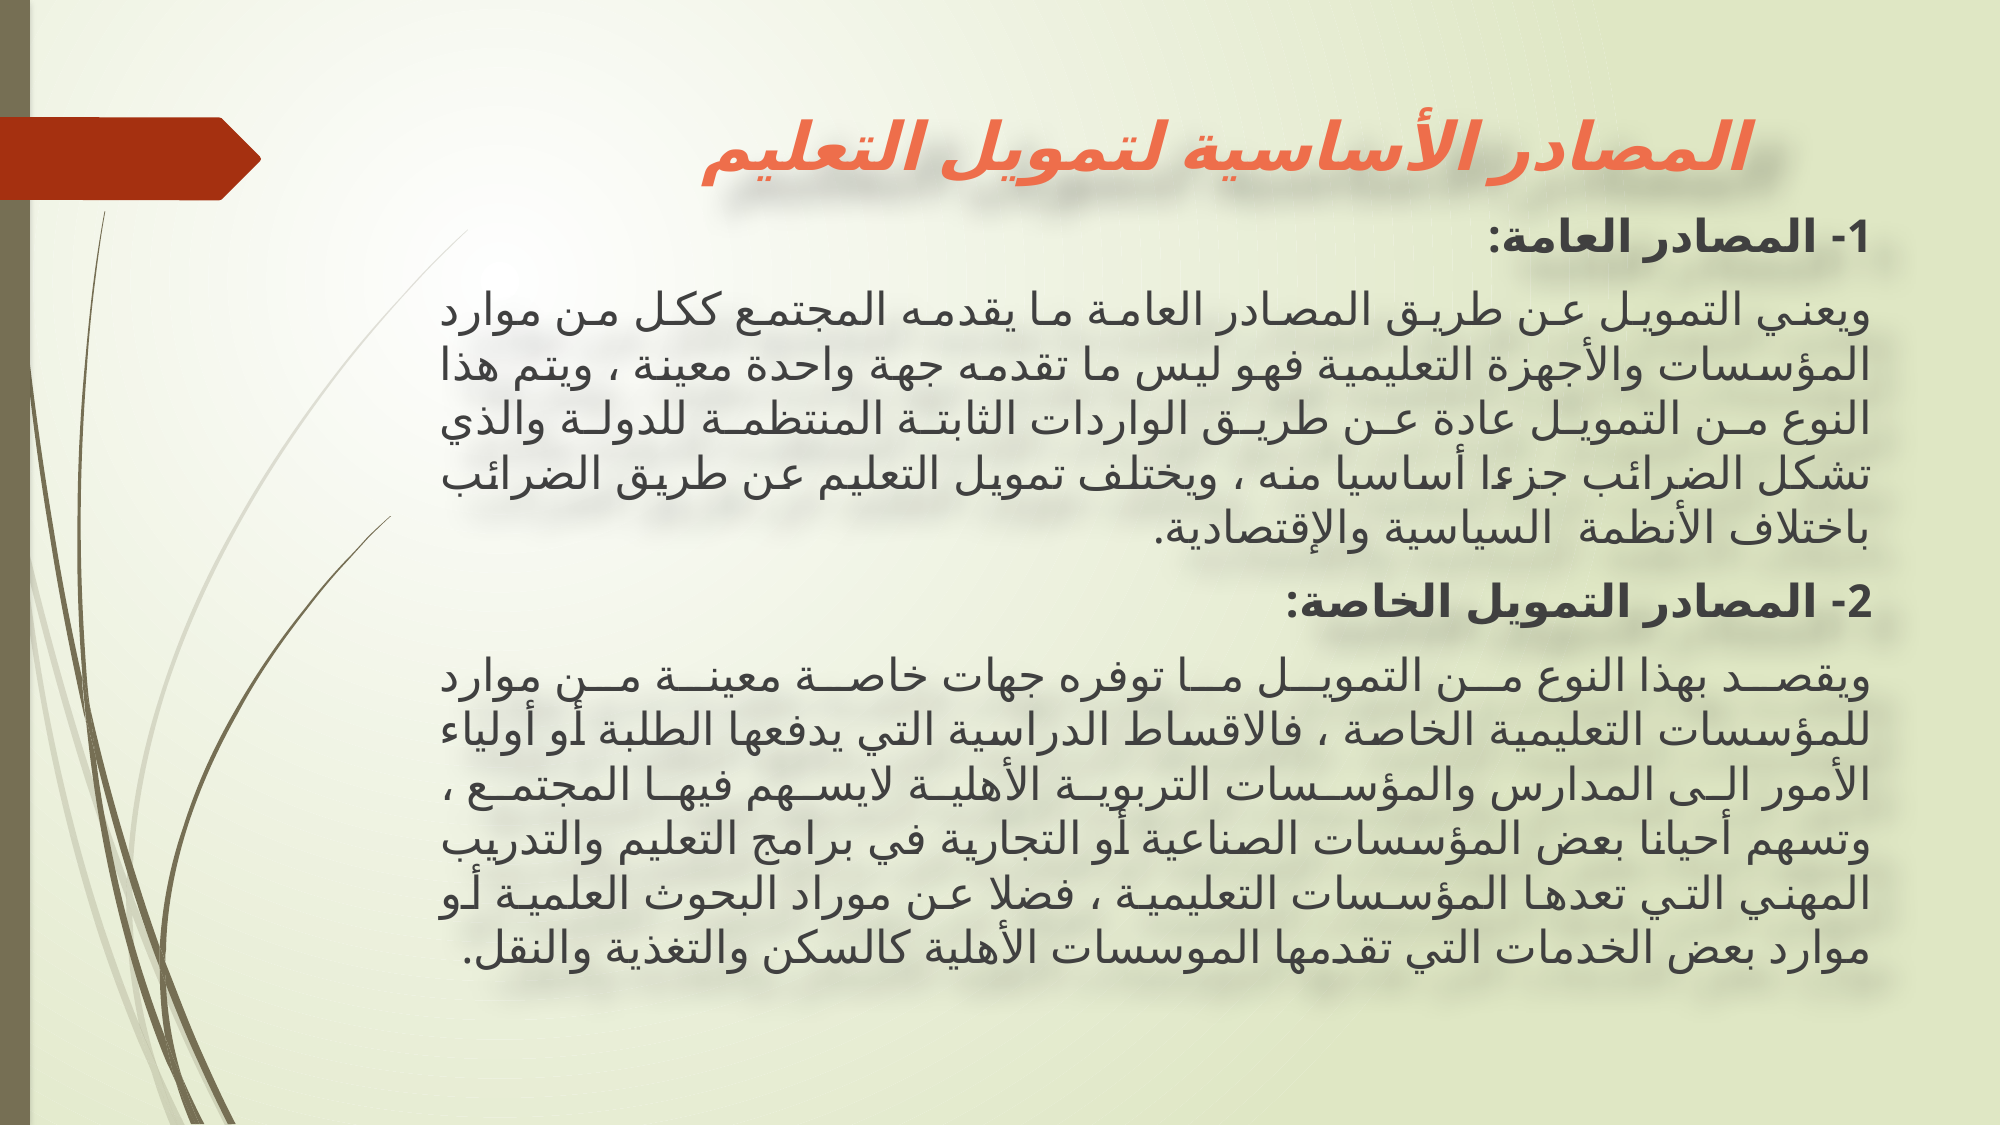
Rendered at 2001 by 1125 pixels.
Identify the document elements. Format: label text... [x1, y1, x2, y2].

title المصادر الأساسية لتمويل التعليم [485, 95, 1948, 220]
list 1- المصادر العامة: ويعني التمويل عن طريق المصادر العامة ما يقدمه المجتمع ككل من موارد المؤسسات والأجهزة التعليمية فهو ليس ما تقدمه جهة واحدة معينة ، ويتم هذا النوع من التمويل عادة عن طريق الواردات الثابتة المنتظمة للدولة والذي تشكل الضرائب جزءا أساسيا منه ، ويختلف تمويل التعليم عن طريق الضرائب باختلاف الأنظمة السياسية والإقتصادية. 2- المصادر التمويل الخاصة: ويقصد بهذا النوع من التمويل ما توفره جهات خاصة معينة من موارد للمؤسسات التعليمية الخاصة ، فالاقساط الدراسية التي يدفعها الطلبة أو أولياء الأمور الى المدارس والمؤسسات التربوية الأهلية لايسهم فيها المجتمع ، وتسهم أحيانا بعض المؤسسات الصناعية أو التجارية في برامج التعليم والتدريب المهني التي تعدها المؤسسات التعليمية ، فضلا عن موراد البحوث العلمية أو موارد بعض الخدمات التي تقدمها الموسسات الأهلية كالسكن والتغذية والنقل. [424, 199, 1888, 1030]
